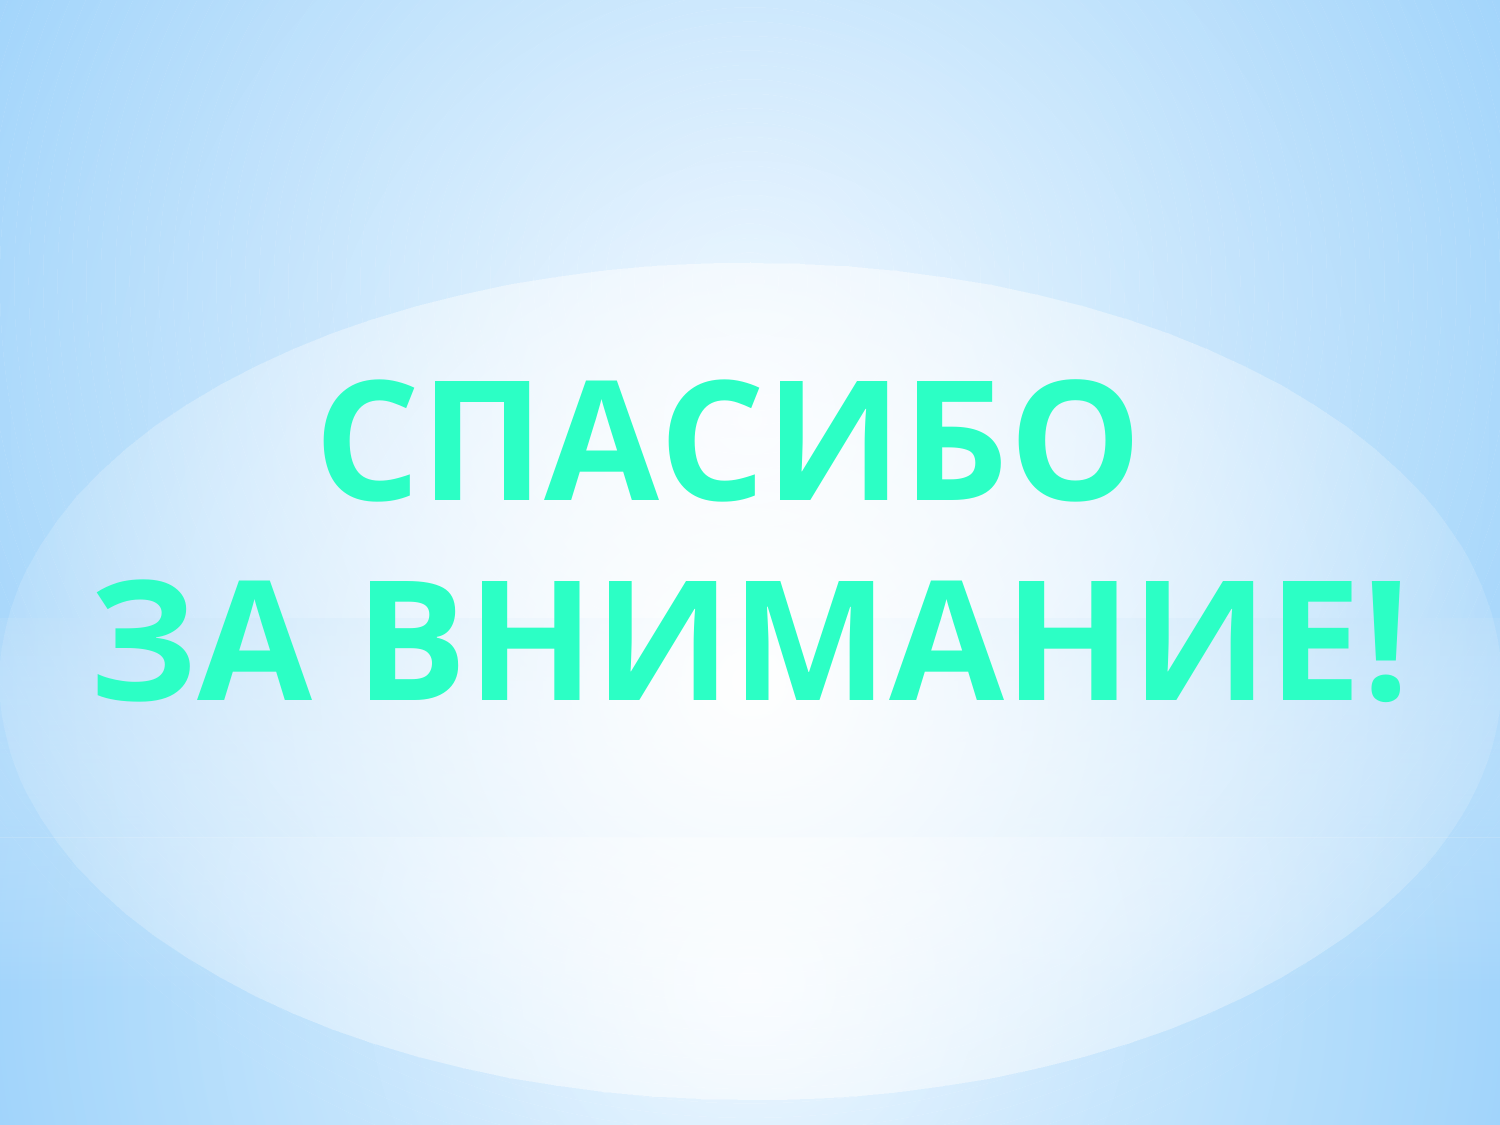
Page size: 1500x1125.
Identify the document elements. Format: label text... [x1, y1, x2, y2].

title Спасибо за внимание! [0, 326, 1500, 514]
